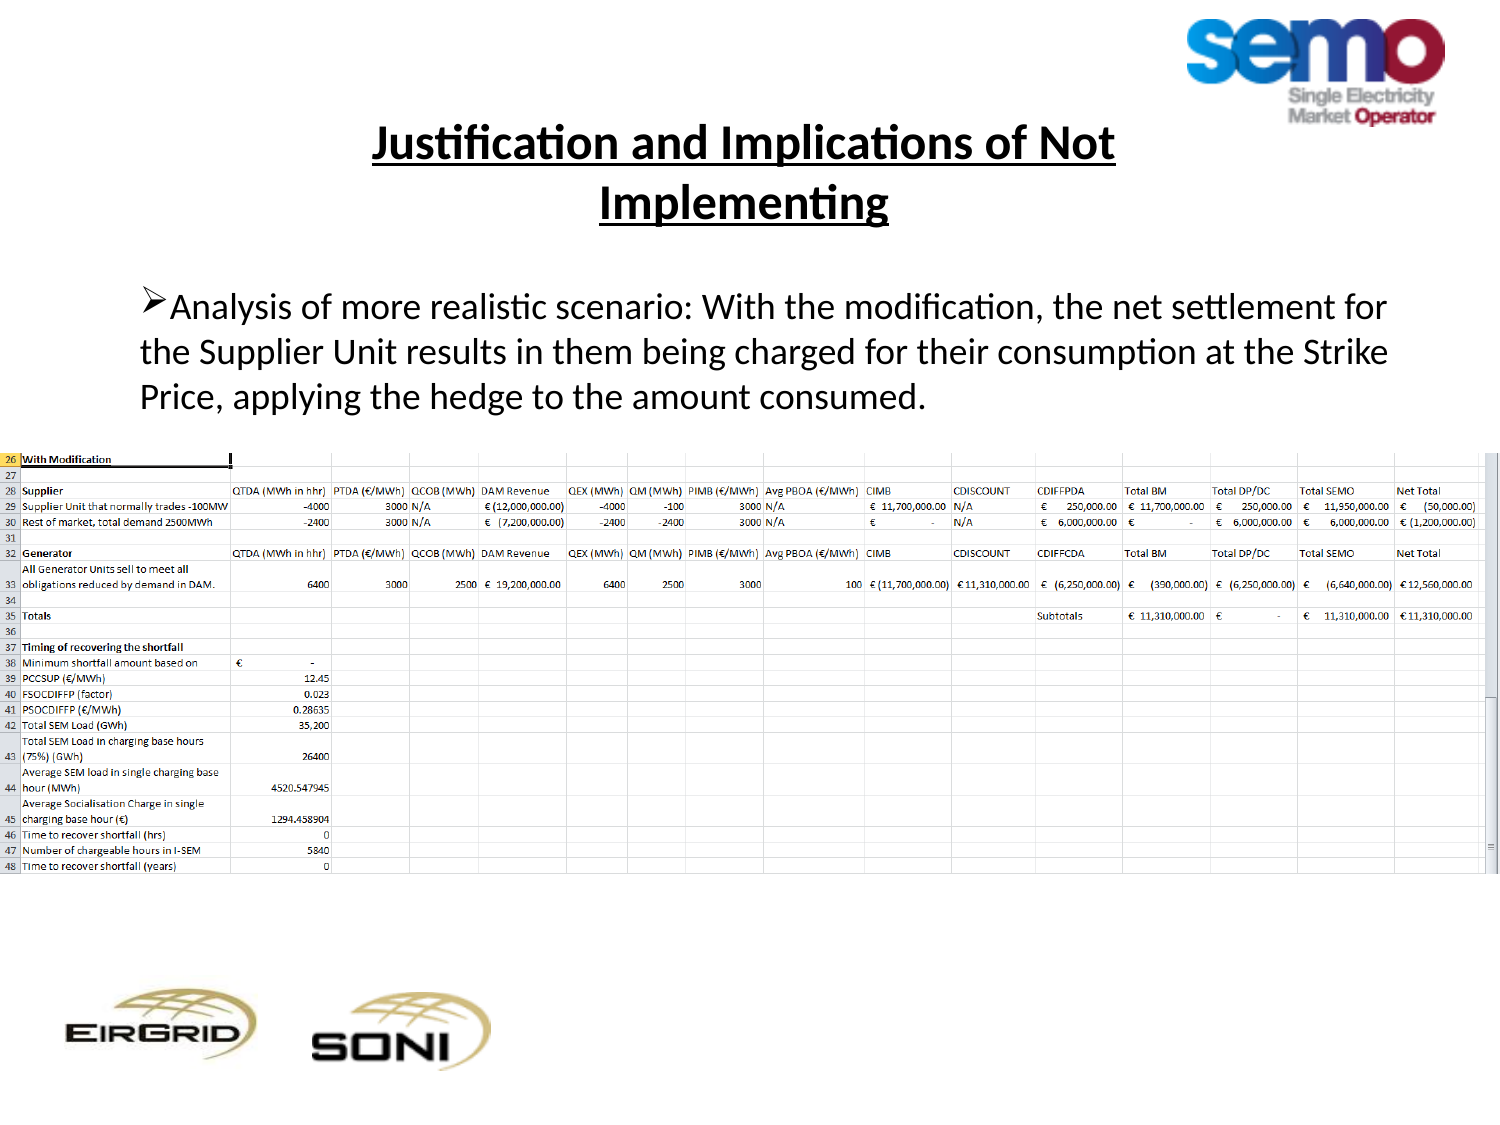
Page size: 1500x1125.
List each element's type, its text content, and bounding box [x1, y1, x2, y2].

picture [1186, 18, 1445, 127]
text_box Justification and Implications of Not Implementing [265, 101, 1223, 237]
text_box Analysis of more realistic scenario: With the modification, the net settlement for the Supplier Unit results in them being charged for their consumption at the Strike Price, applying the hedge to the amount consumed. [125, 274, 1425, 425]
picture [64, 975, 258, 1083]
text_box [41, 212, 1436, 355]
picture [0, 452, 1500, 874]
picture [312, 992, 491, 1071]
